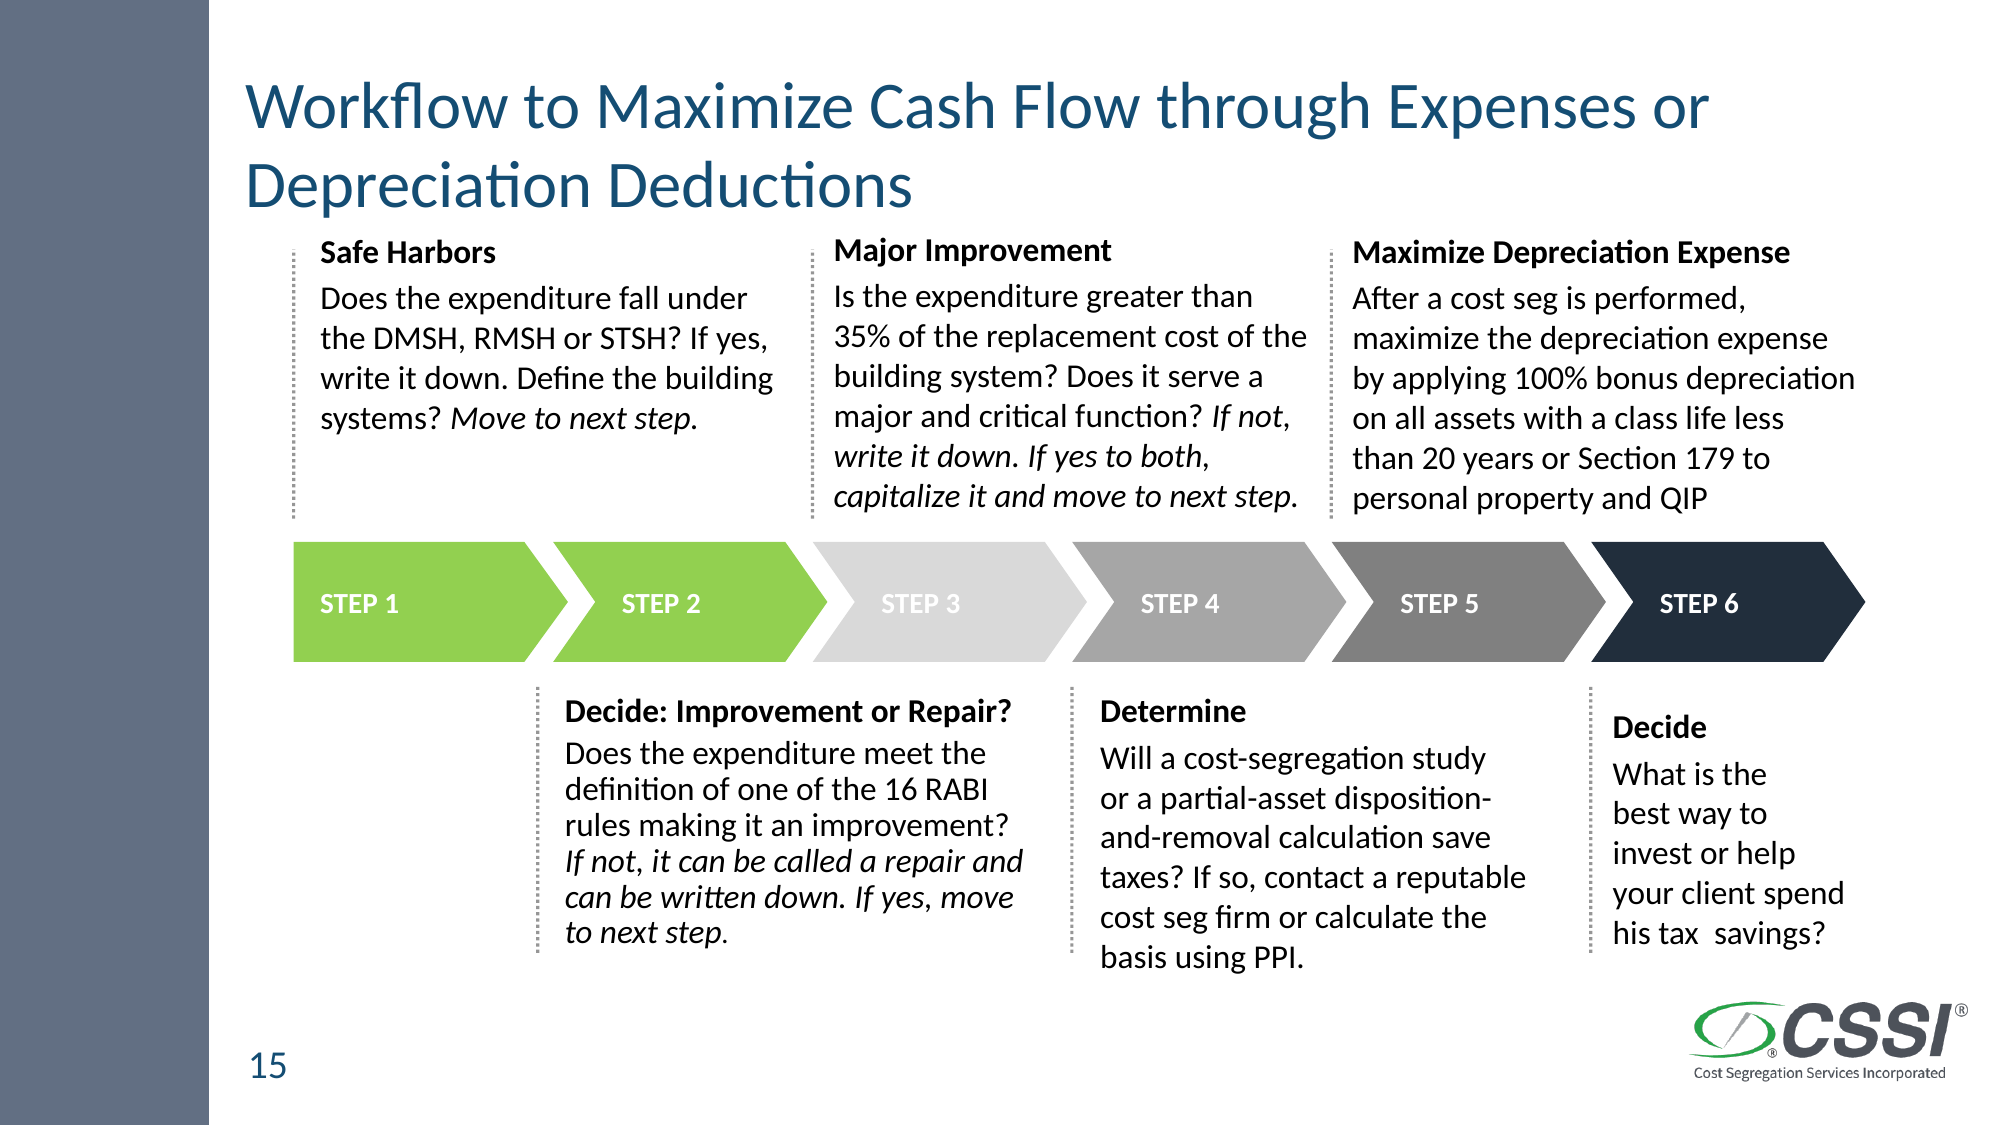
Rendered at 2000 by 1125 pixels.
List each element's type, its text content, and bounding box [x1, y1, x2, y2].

title Workflow to Maximize Cash Flow through Expenses or Depreciation Deductions [231, 53, 1881, 152]
slide_number 15 [233, 1031, 384, 1091]
picture [1656, 953, 2000, 1125]
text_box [293, 227, 1866, 976]
